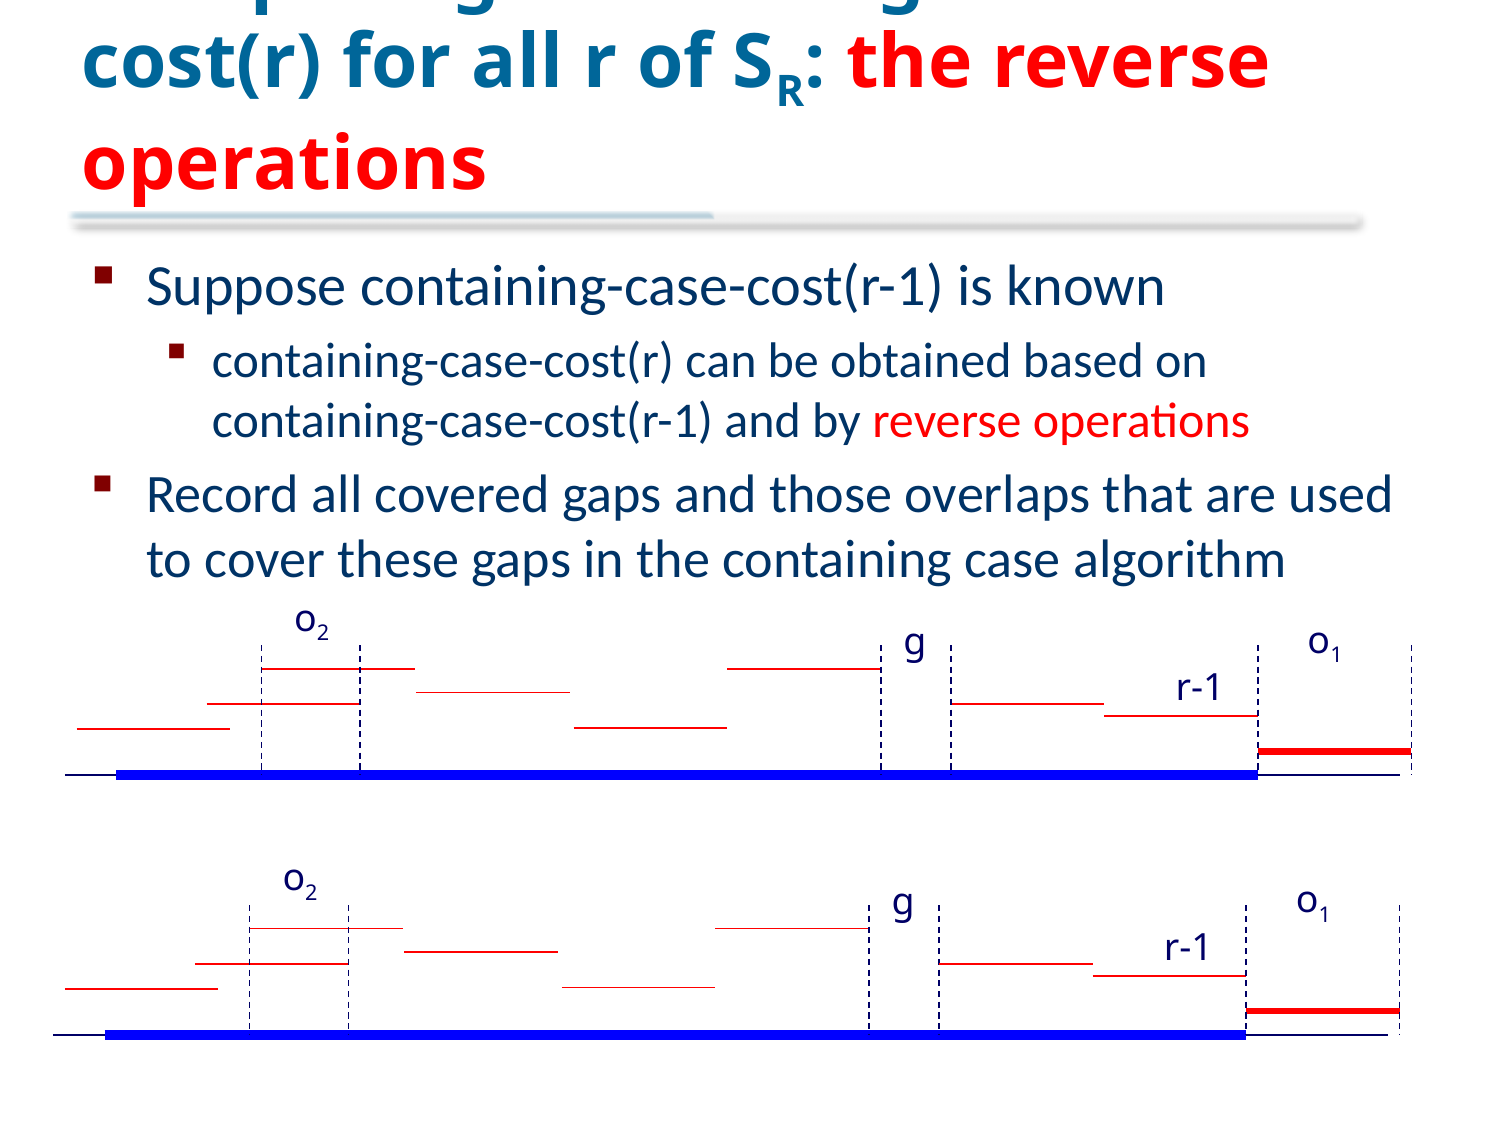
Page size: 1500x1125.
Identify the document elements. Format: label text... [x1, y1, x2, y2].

list Suppose containing-case-cost(r-1) is known containing-case-cost(r) can be obtained based on containing-case-cost(r-1) and by reverse operations Record all covered gaps and those overlaps that are used to cover these gaps in the containing case algorithm [74, 239, 1412, 575]
title Computing containing-case-cost(r) for all r of SR: the reverse operations [66, 24, 1342, 213]
text_box o1 [1281, 868, 1346, 934]
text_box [1251, 963, 1395, 1012]
text_box r-1 [1149, 915, 1228, 962]
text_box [938, 963, 1241, 1012]
text_box g [888, 609, 942, 670]
text_box o1 [1292, 608, 1358, 674]
text_box o2 [267, 845, 333, 912]
text_box o2 [279, 586, 345, 652]
text_box g [876, 869, 930, 930]
text_box r-1 [1160, 655, 1240, 715]
